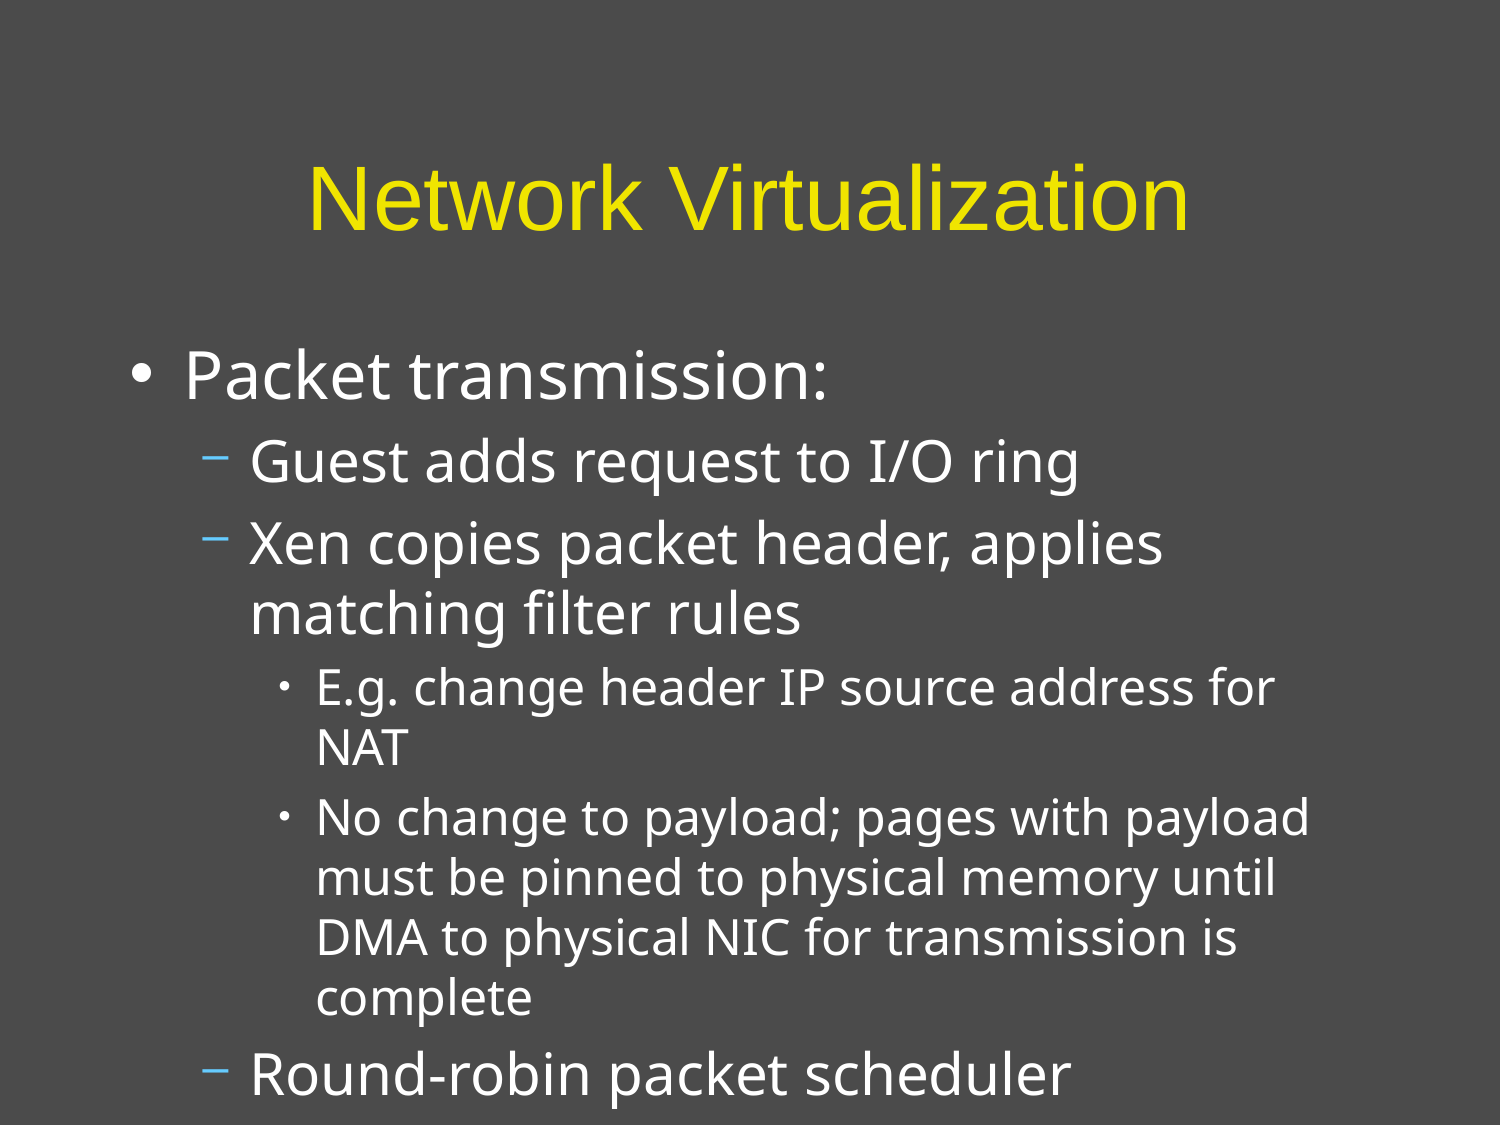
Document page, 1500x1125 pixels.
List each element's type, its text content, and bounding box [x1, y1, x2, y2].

title Network Virtualization [112, 99, 1388, 288]
list Packet transmission: Guest adds request to I/O ring Xen copies packet header, applies matching filter rules E.g. change header IP source address for NAT No change to payload; pages with payload must be pinned to physical memory until DMA to physical NIC for transmission is complete Round-robin packet scheduler [112, 324, 1388, 1001]
